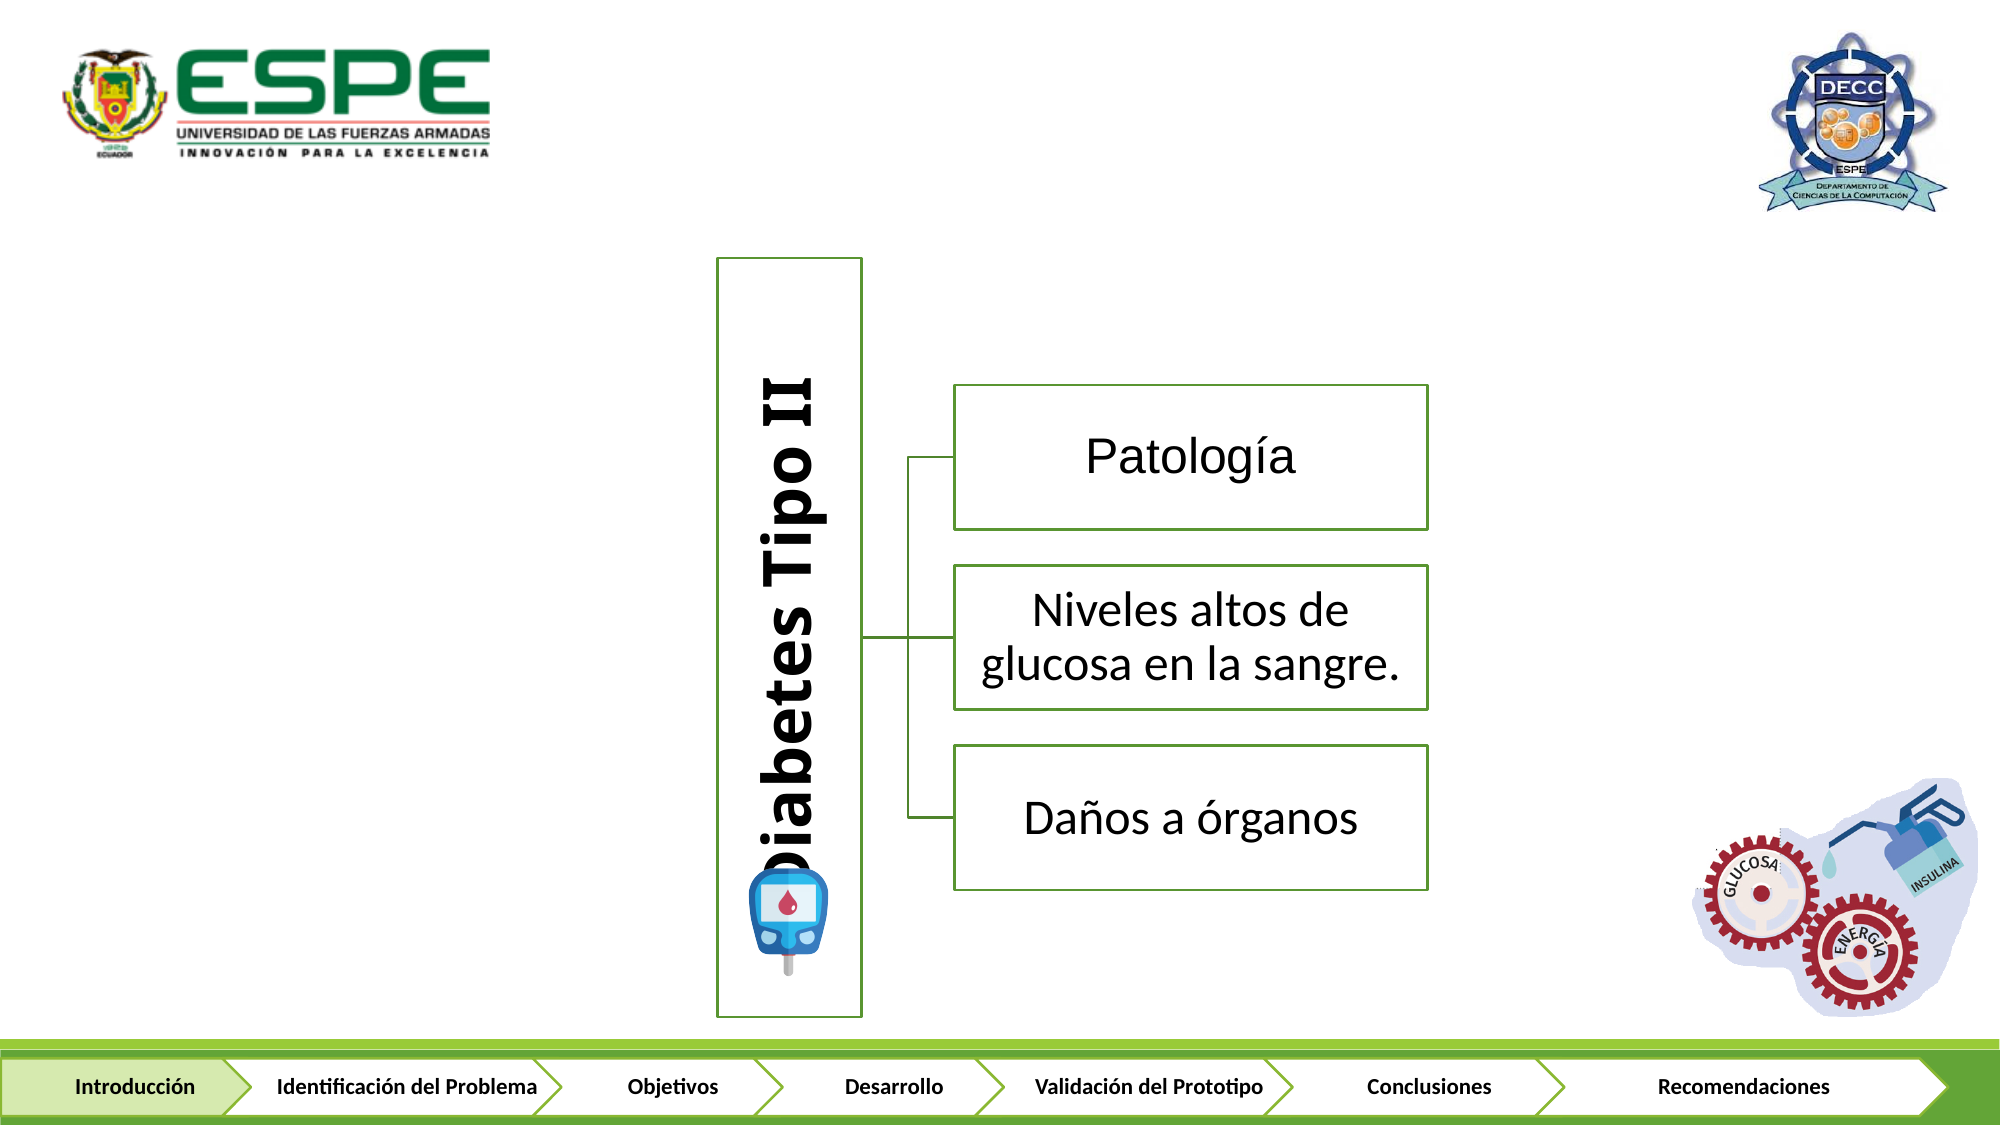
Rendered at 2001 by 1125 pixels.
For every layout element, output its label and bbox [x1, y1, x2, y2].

picture [1758, 28, 1950, 212]
picture [61, 47, 491, 160]
text_box [475, 257, 1668, 1018]
picture [1691, 777, 1979, 1018]
picture [724, 858, 850, 981]
text_box [0, 1057, 1950, 1117]
